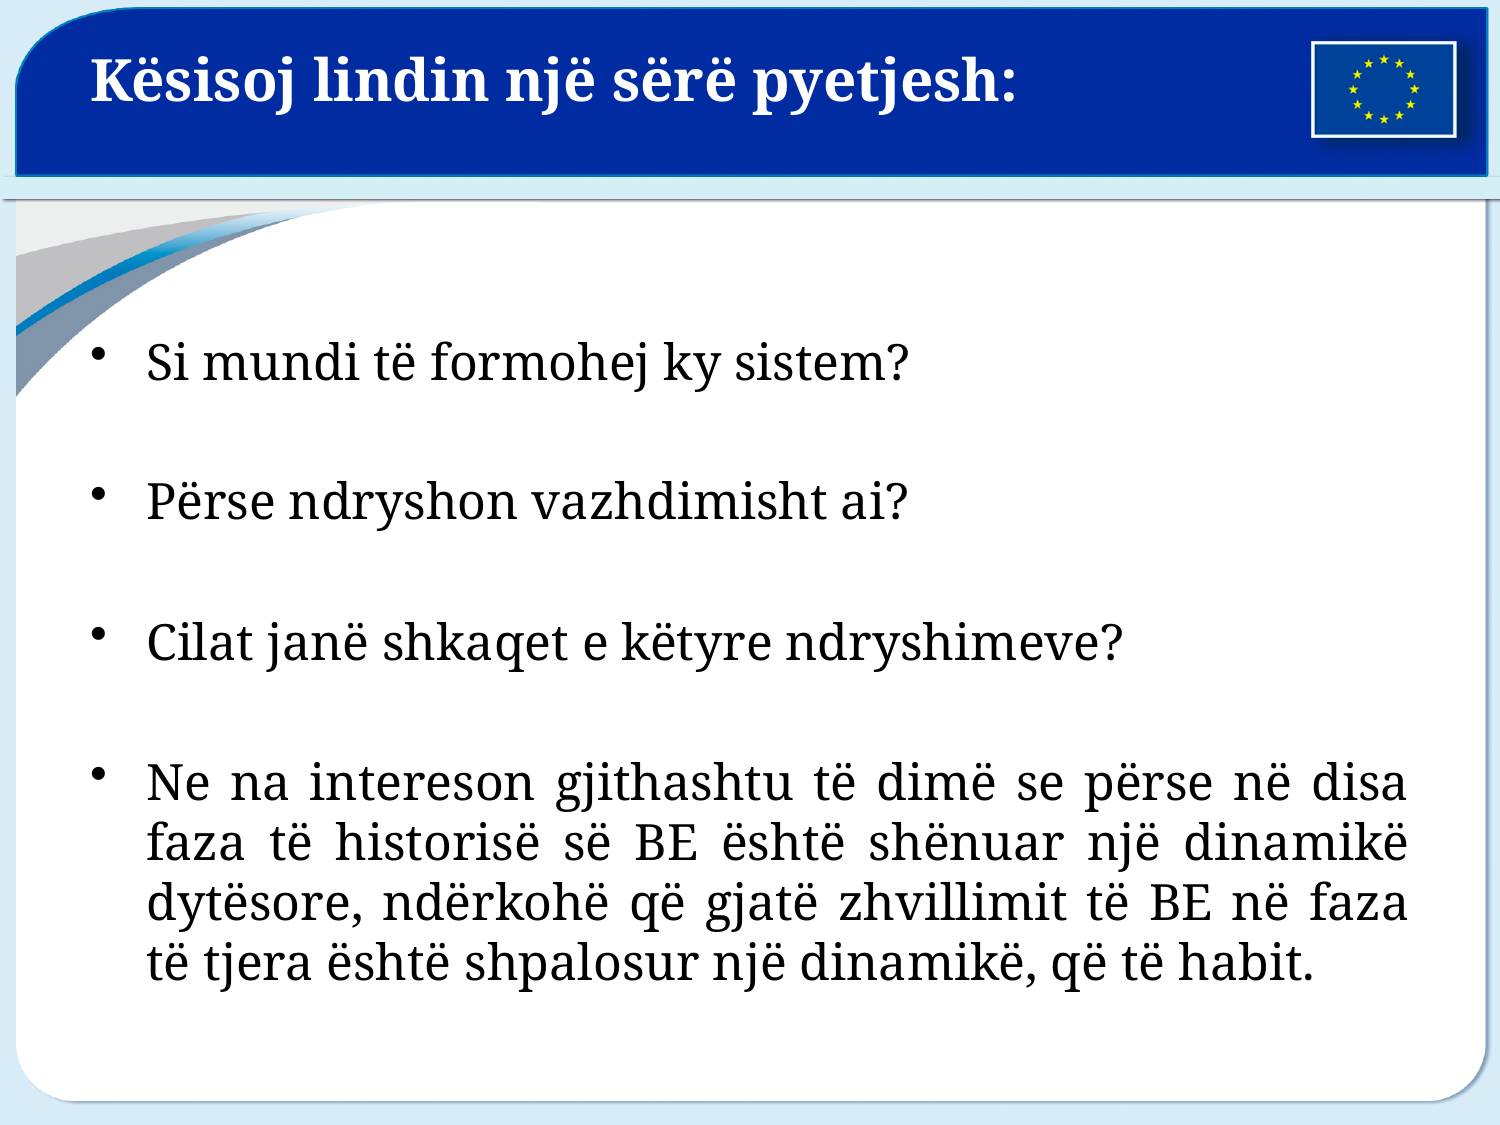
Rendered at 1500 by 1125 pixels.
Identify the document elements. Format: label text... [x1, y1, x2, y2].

title Kësisoj lindin një sërë pyetjesh: [75, 19, 1294, 207]
picture [0, 0, 1500, 1125]
list Si mundi të formohej ky sistem? Përse ndryshon vazhdimisht ai? Cilat janë shkaqet e këtyre ndryshimeve? Ne na intereson gjithashtu të dimë se përse në disa faza të historisë së BE është shënuar një dinamikë dytësore, ndërkohë që gjatë zhvillimit të BE në faza të tjera është shpalosur një dinamikë, që të habit. [75, 262, 1425, 1071]
